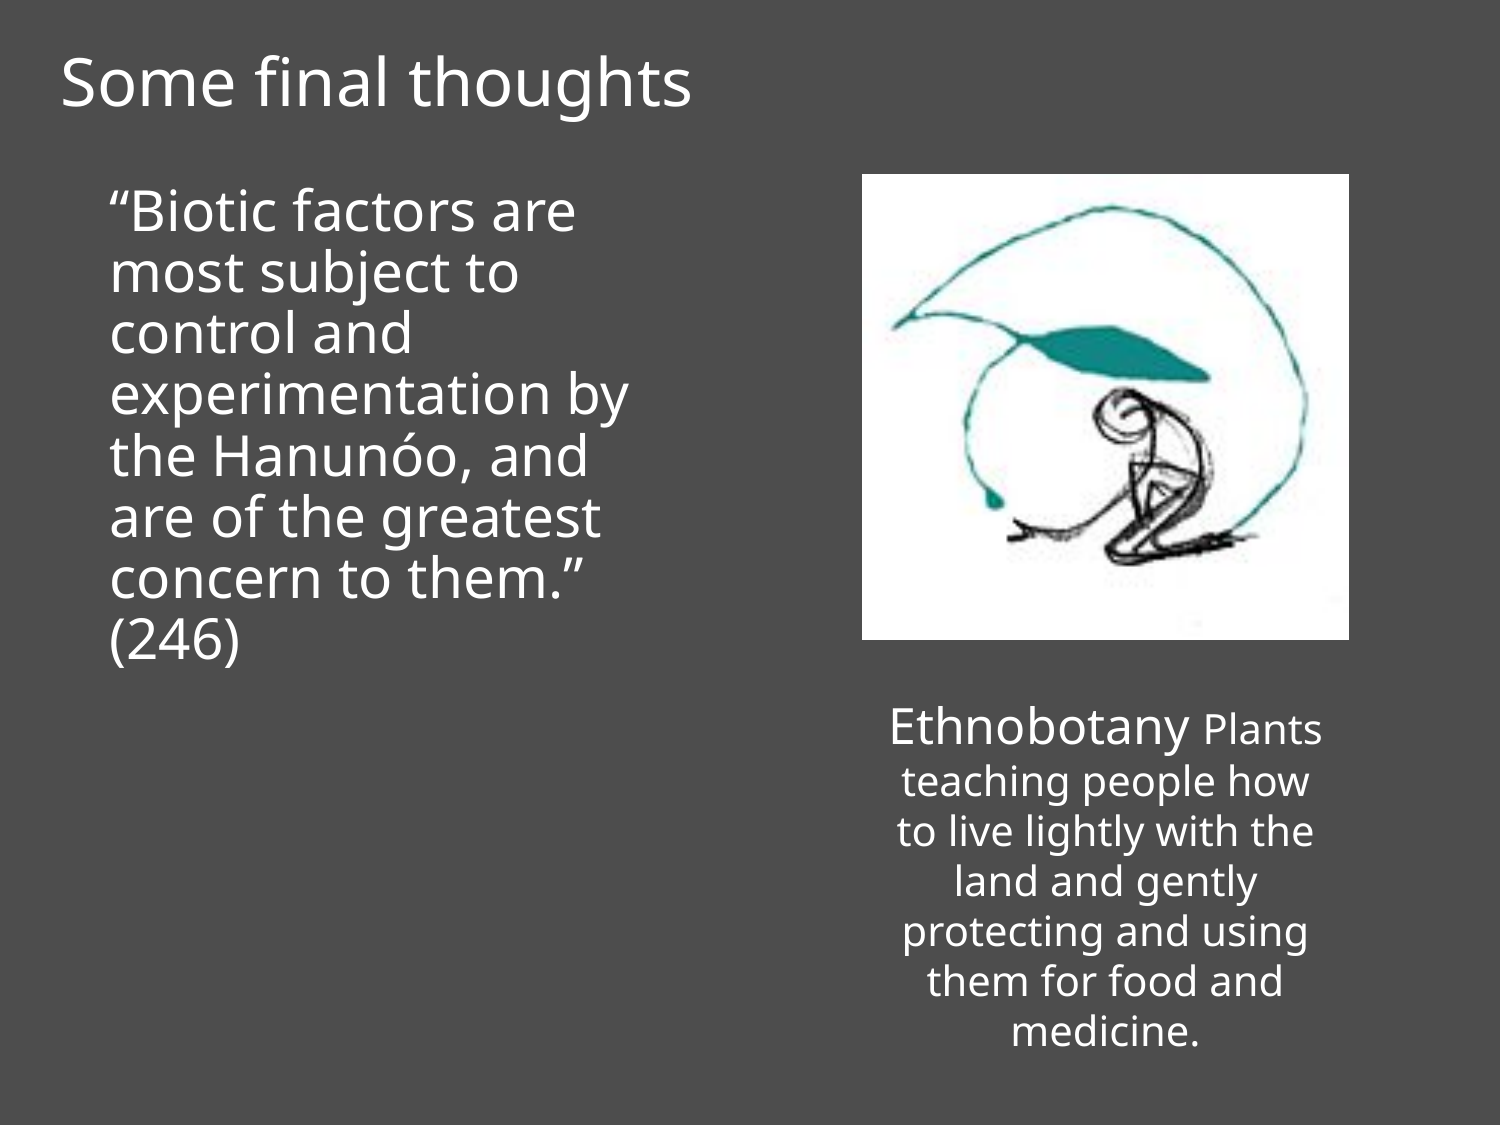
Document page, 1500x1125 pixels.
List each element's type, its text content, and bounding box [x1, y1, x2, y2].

list “Biotic factors are most subject to control and experimentation by the Hanunóo, and are of the greatest concern to them.” (246) [68, 174, 707, 680]
text_box Ethnobotany Plants teaching people how to live lightly with the land and gently protecting and using them for food and medicine. [862, 687, 1349, 1063]
title Some final thoughts [37, 6, 738, 163]
picture [862, 174, 1349, 641]
